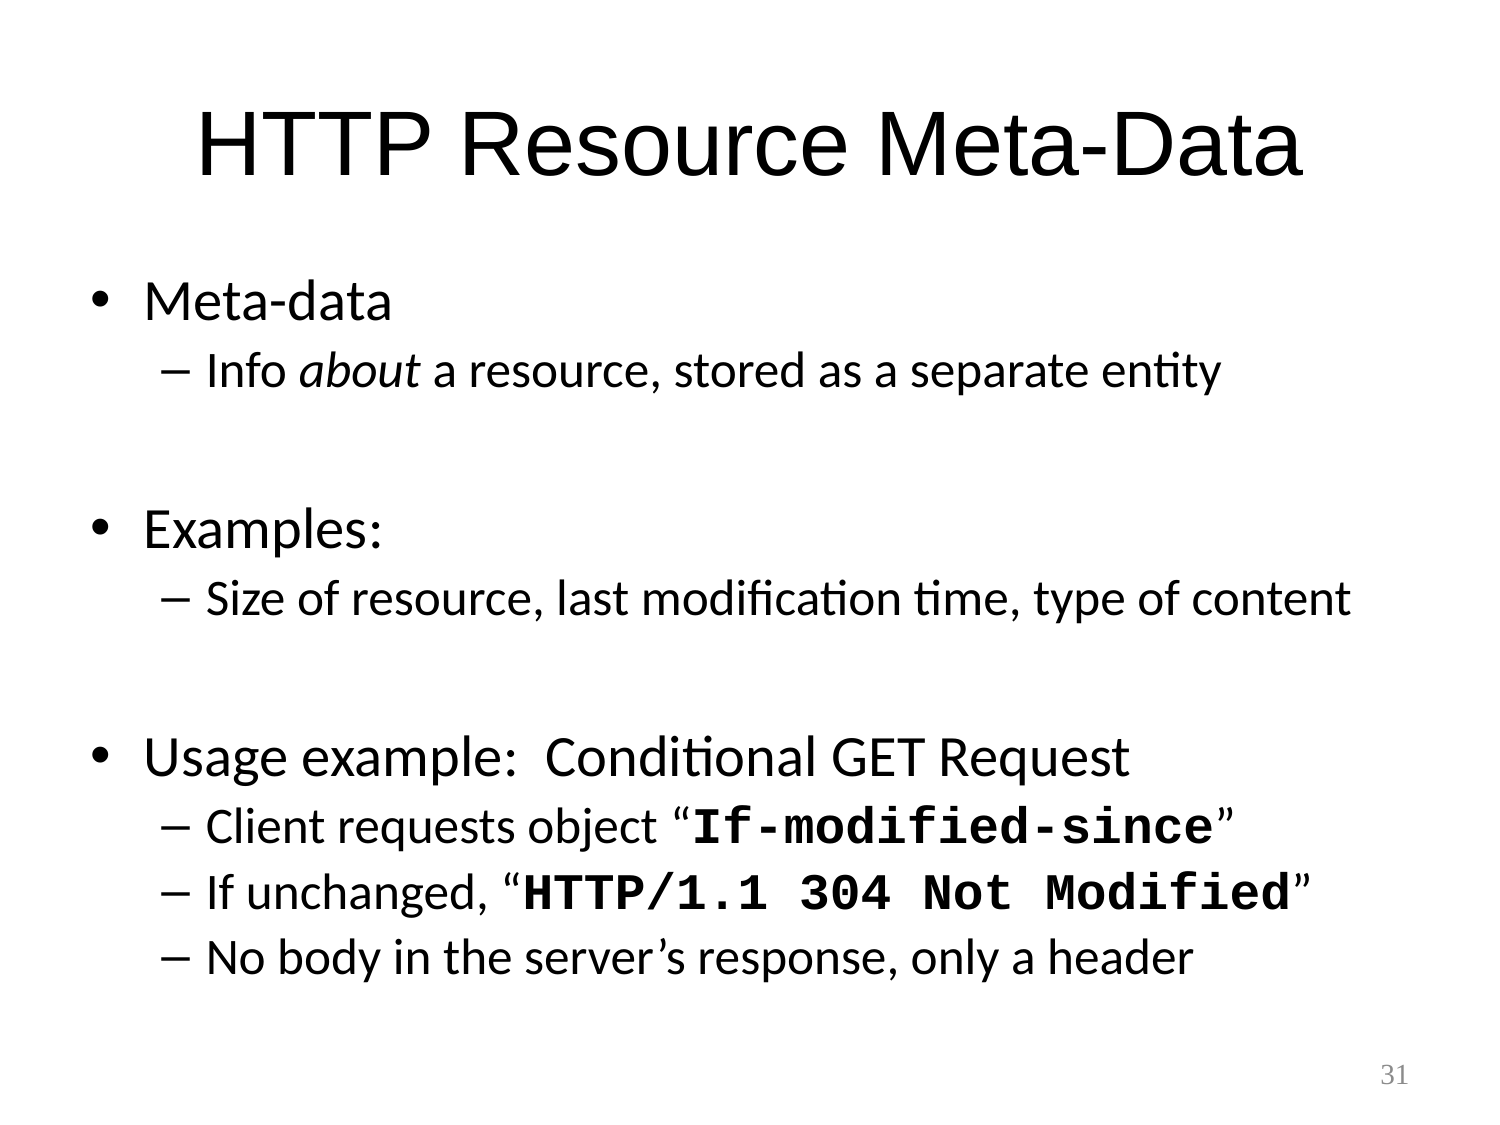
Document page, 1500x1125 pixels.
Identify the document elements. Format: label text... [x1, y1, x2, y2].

slide_number 31 [1074, 1042, 1425, 1103]
list Meta-data Info about a resource, stored as a separate entity Examples: Size of resource, last modification time, type of content Usage example: Conditional GET Request Client requests object “If-modified-since” If unchanged, “HTTP/1.1 304 Not Modified” No body in the server’s response, only a header [75, 262, 1425, 1005]
title HTTP Resource Meta-Data [75, 45, 1425, 233]
